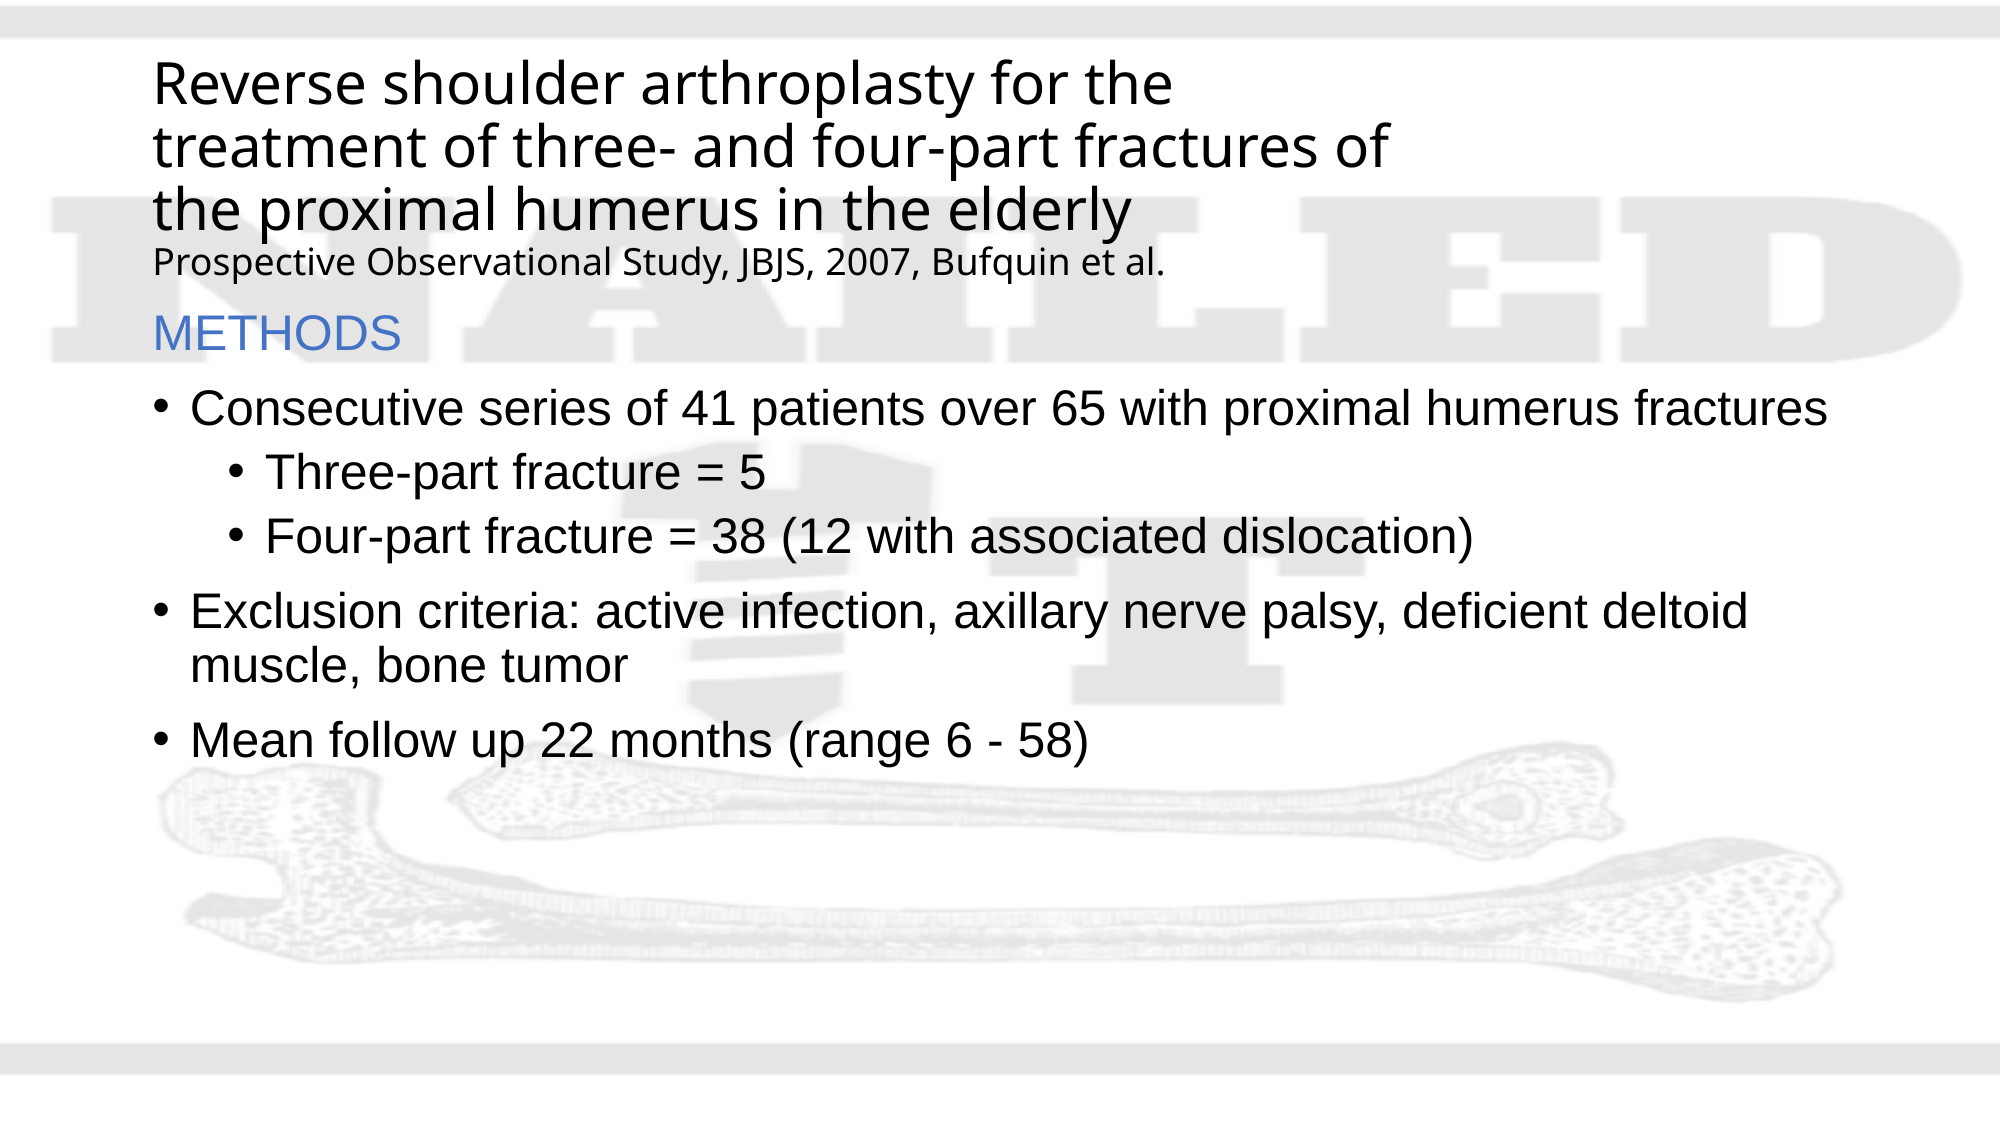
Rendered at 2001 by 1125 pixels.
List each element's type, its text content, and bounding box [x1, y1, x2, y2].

list METHODS Consecutive series of 41 patients over 65 with proximal humerus fractures Three-part fracture = 5 Four-part fracture = 38 (12 with associated dislocation) Exclusion criteria: active infection, axillary nerve palsy, deficient deltoid muscle, bone tumor Mean follow up 22 months (range 6 - 58) [137, 299, 1863, 1014]
title Reverse shoulder arthroplasty for the treatment of three- and four-part fractures of the proximal humerus in the elderly Prospective Observational Study, JBJS, 2007, Bufquin et al. [137, 59, 1863, 278]
